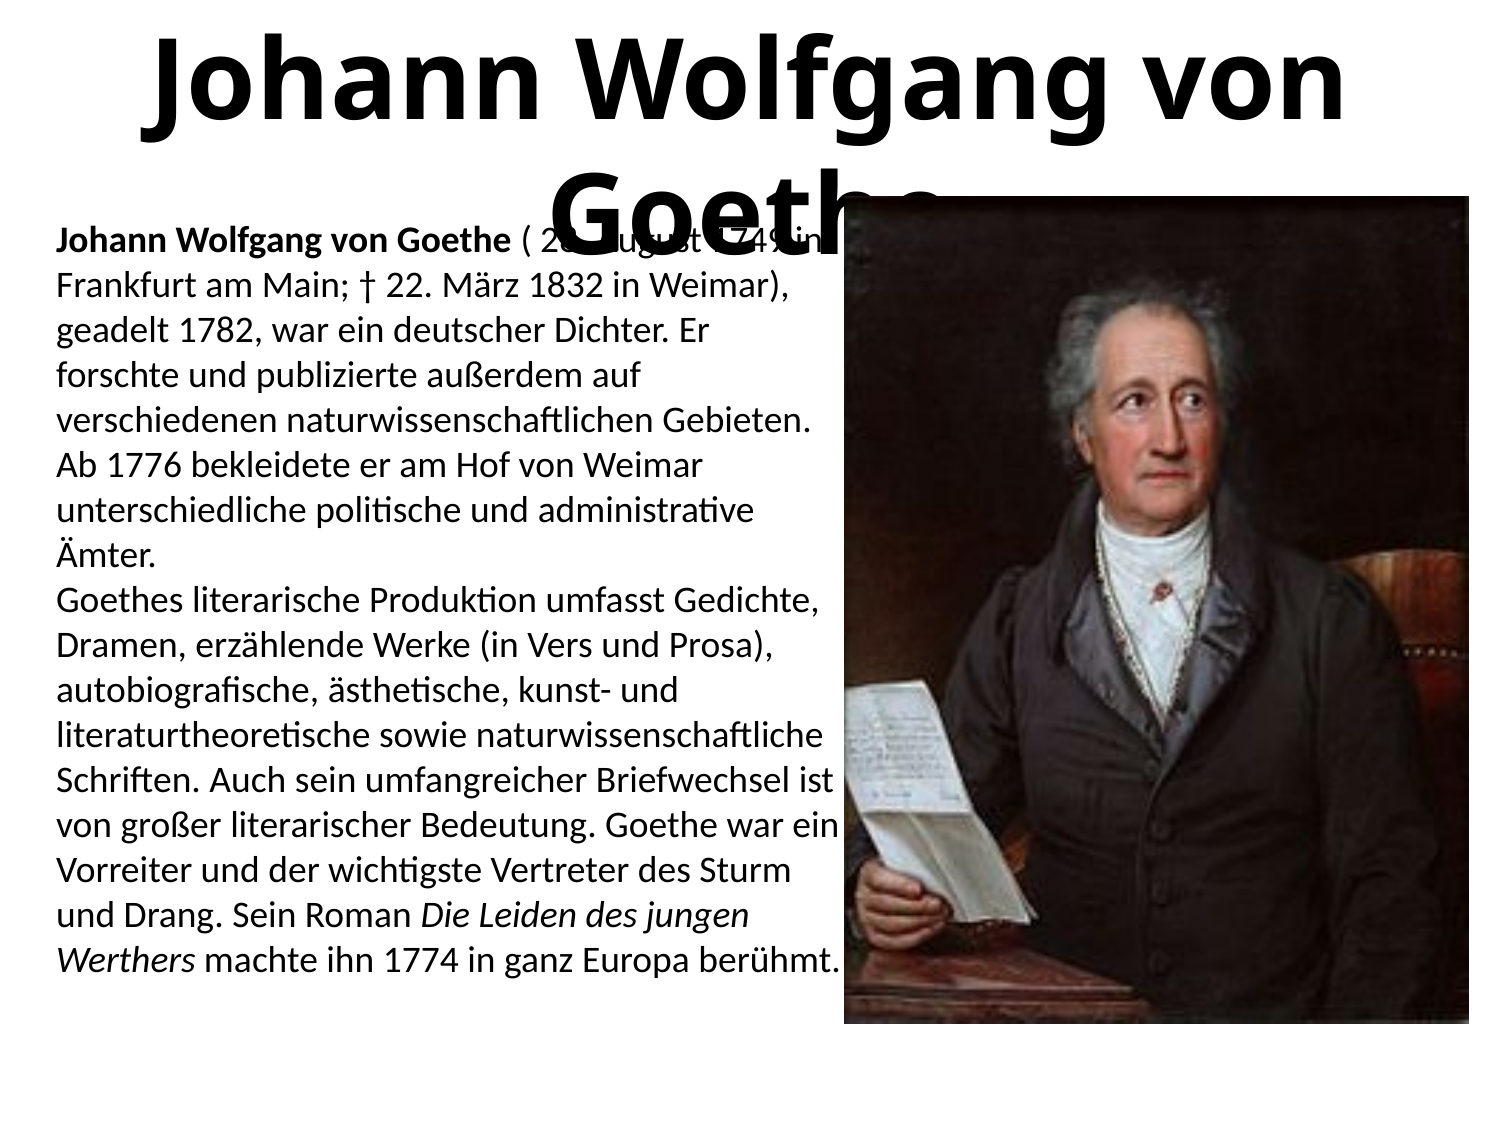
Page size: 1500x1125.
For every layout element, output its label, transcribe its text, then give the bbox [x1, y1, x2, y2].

text_box Johann Wolfgang von Goethe ( 28. August 1749 in Frankfurt am Main; † 22. März 1832 in Weimar), geadelt 1782, war ein deutscher Dichter. Er forschte und publizierte außerdem auf verschiedenen naturwissenschaftlichen Gebieten. Ab 1776 bekleidete er am Hof von Weimar unterschiedliche politische und administrative Ämter. Goethes literarische Produktion umfasst Gedichte, Dramen, erzählende Werke (in Vers und Prosa), autobiografische, ästhetische, kunst- und literaturtheoretische sowie naturwissenschaftliche Schriften. Auch sein umfangreicher Briefwechsel ist von großer literarischer Bedeutung. Goethe war ein Vorreiter und der wichtigste Vertreter des Sturm und Drang. Sein Roman Die Leiden des jungen Werthers machte ihn 1774 in ganz Europa berühmt. [41, 208, 839, 988]
text_box Johann Wolfgang von Goethe [41, 0, 1459, 208]
picture [844, 195, 1469, 1024]
